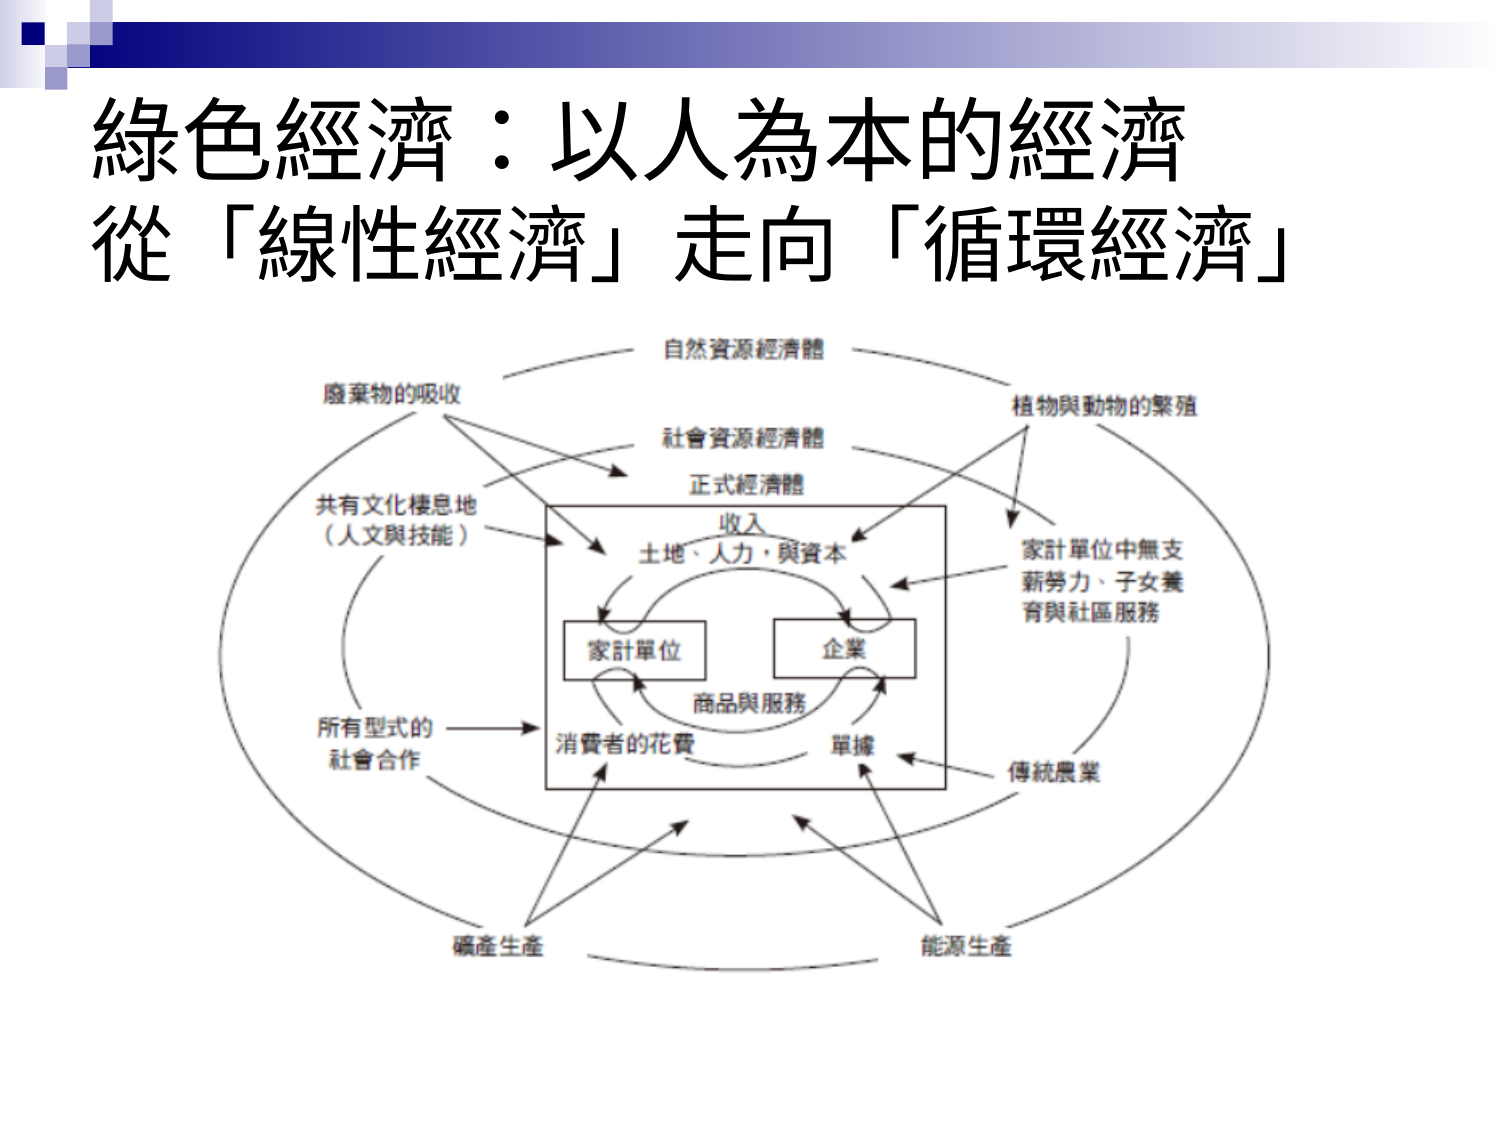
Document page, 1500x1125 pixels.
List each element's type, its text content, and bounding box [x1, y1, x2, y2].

picture [182, 302, 1461, 1004]
title 綠色經濟：以人為本的經濟 從「線性經濟」走向「循環經濟」 [75, 75, 1425, 300]
